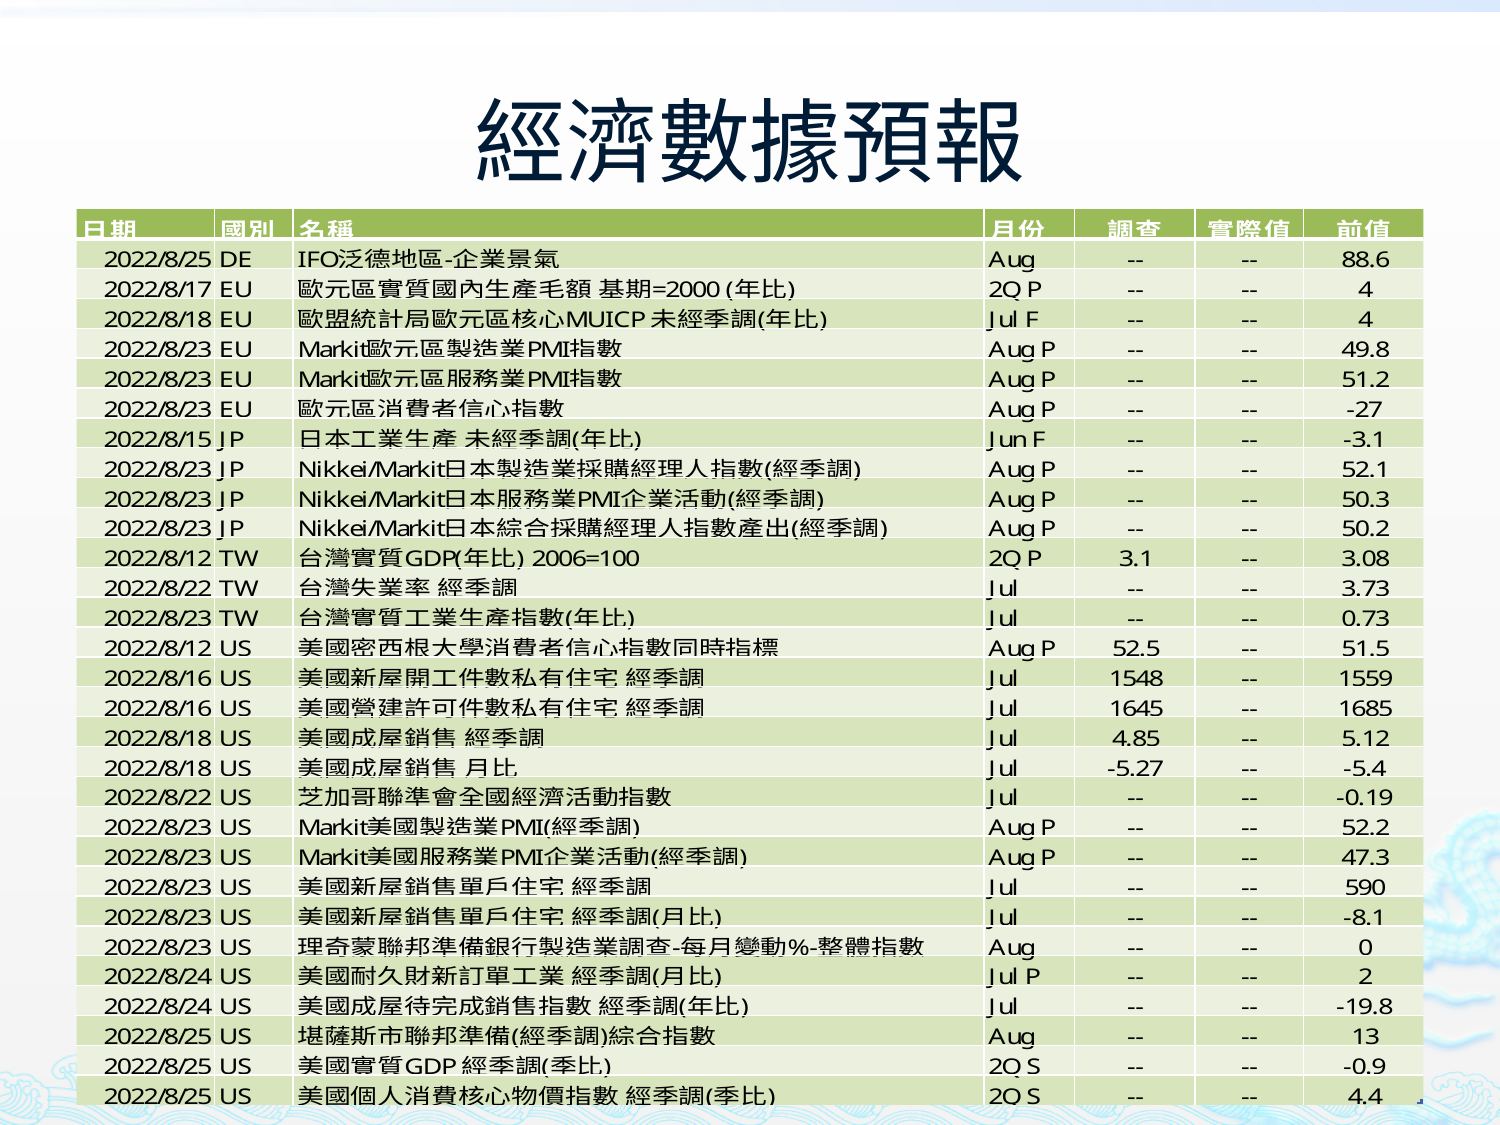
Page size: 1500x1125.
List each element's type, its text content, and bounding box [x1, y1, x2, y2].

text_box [74, 207, 1426, 1107]
title 經濟數據預報 [75, 45, 1425, 207]
